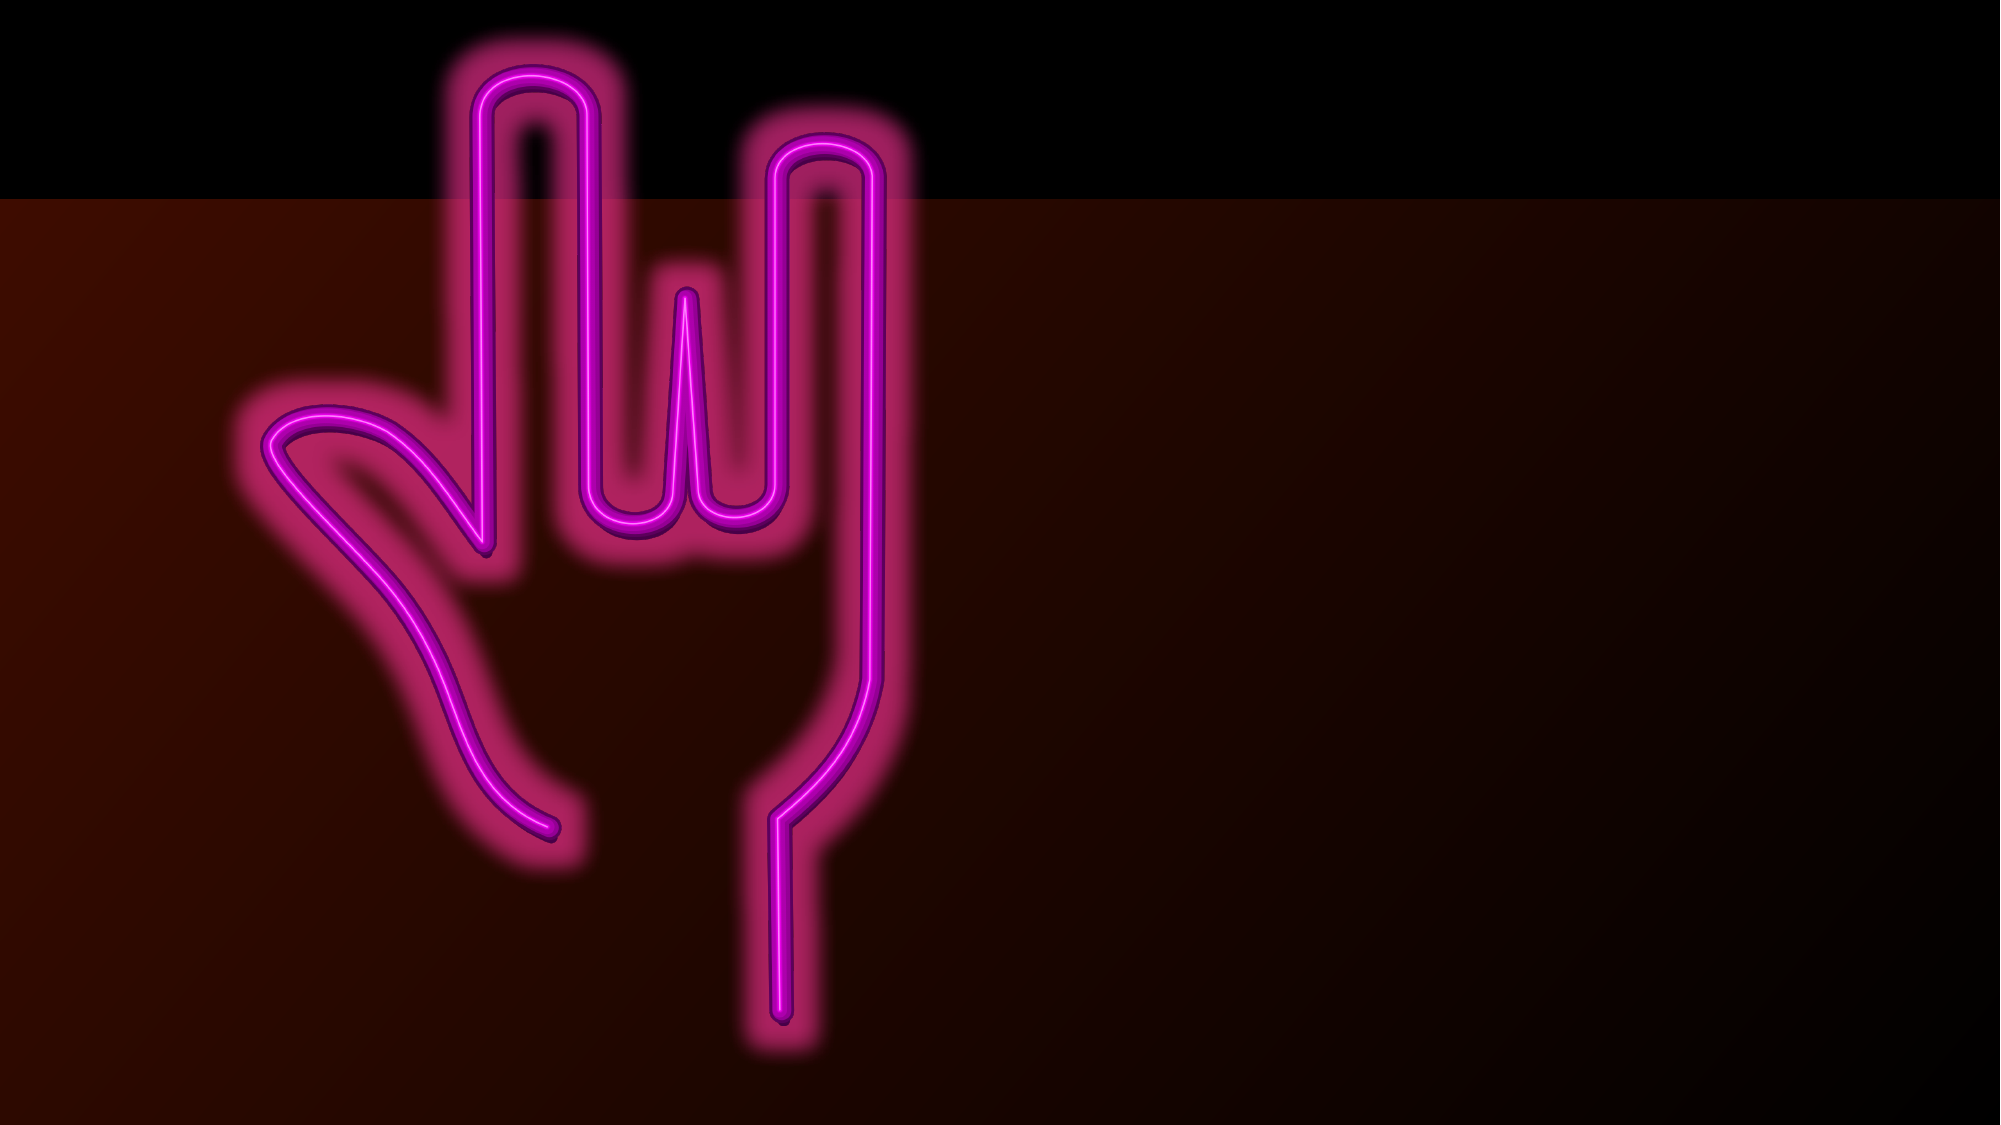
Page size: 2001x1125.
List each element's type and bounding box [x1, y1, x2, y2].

text_box [0, 0, 2000, 199]
picture [260, 64, 887, 1026]
